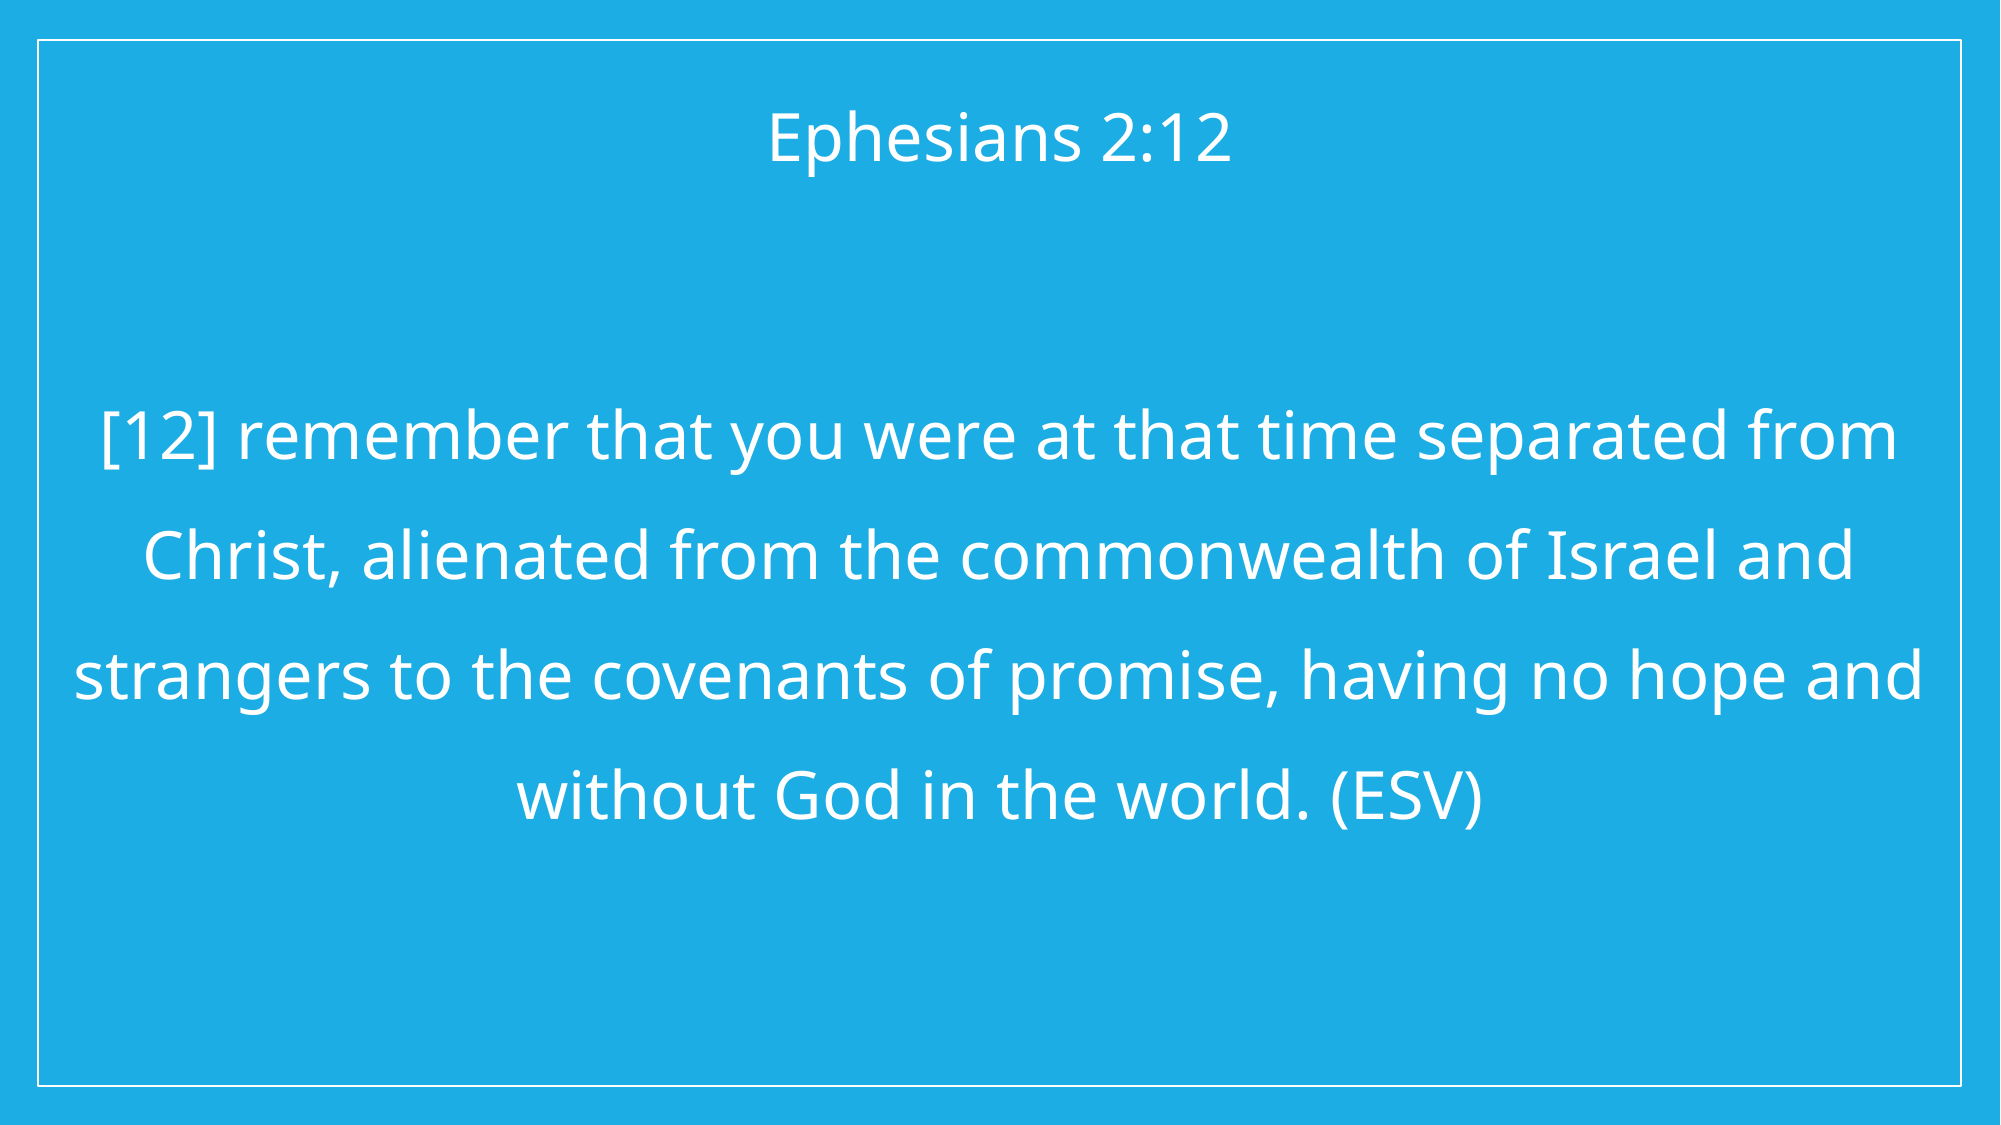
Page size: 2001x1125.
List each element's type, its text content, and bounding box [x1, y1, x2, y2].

subtitle Ephesians 2:12 [12] remember that you were at that time separated from Christ, alienated from the commonwealth of Israel and strangers to the covenants of promise, having no hope and without God in the world. (ESV) [45, 47, 1956, 1080]
